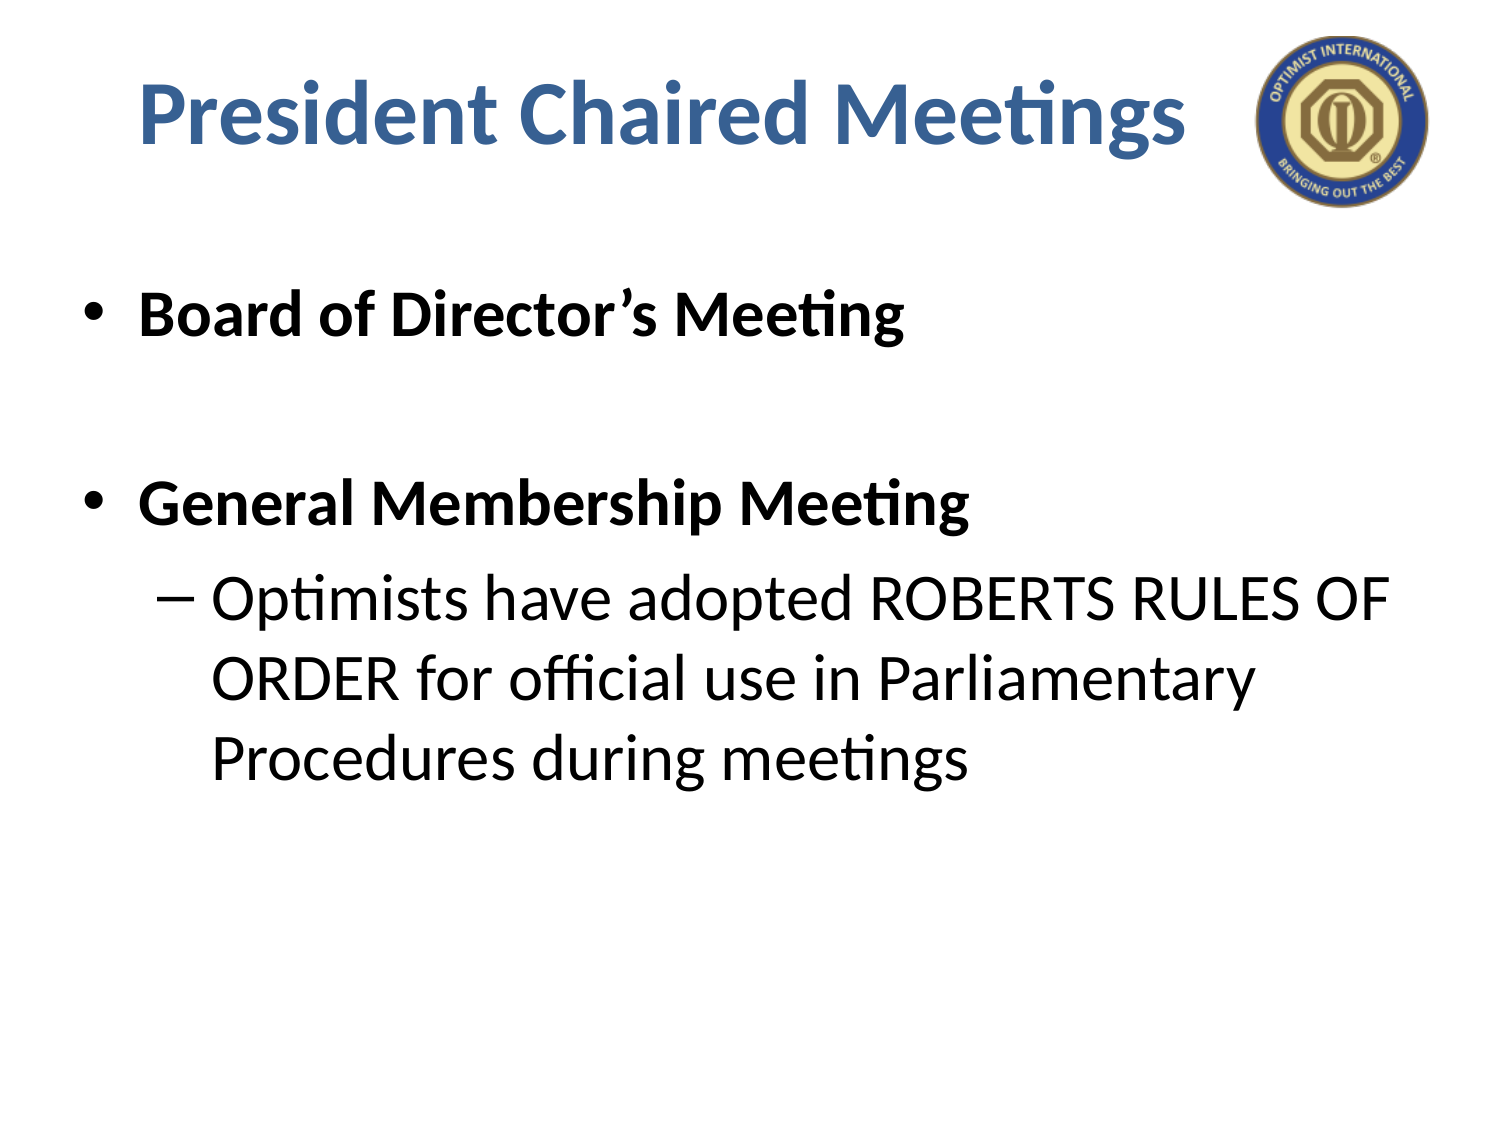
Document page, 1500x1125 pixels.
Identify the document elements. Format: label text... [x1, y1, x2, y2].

picture [35, 36, 1466, 1084]
title President Chaired Meetings [74, 44, 1253, 234]
list Board of Director’s Meeting General Membership Meeting Optimists have adopted ROBERTS RULES OF ORDER for official use in Parliamentary Procedures during meetings [74, 261, 1426, 1006]
